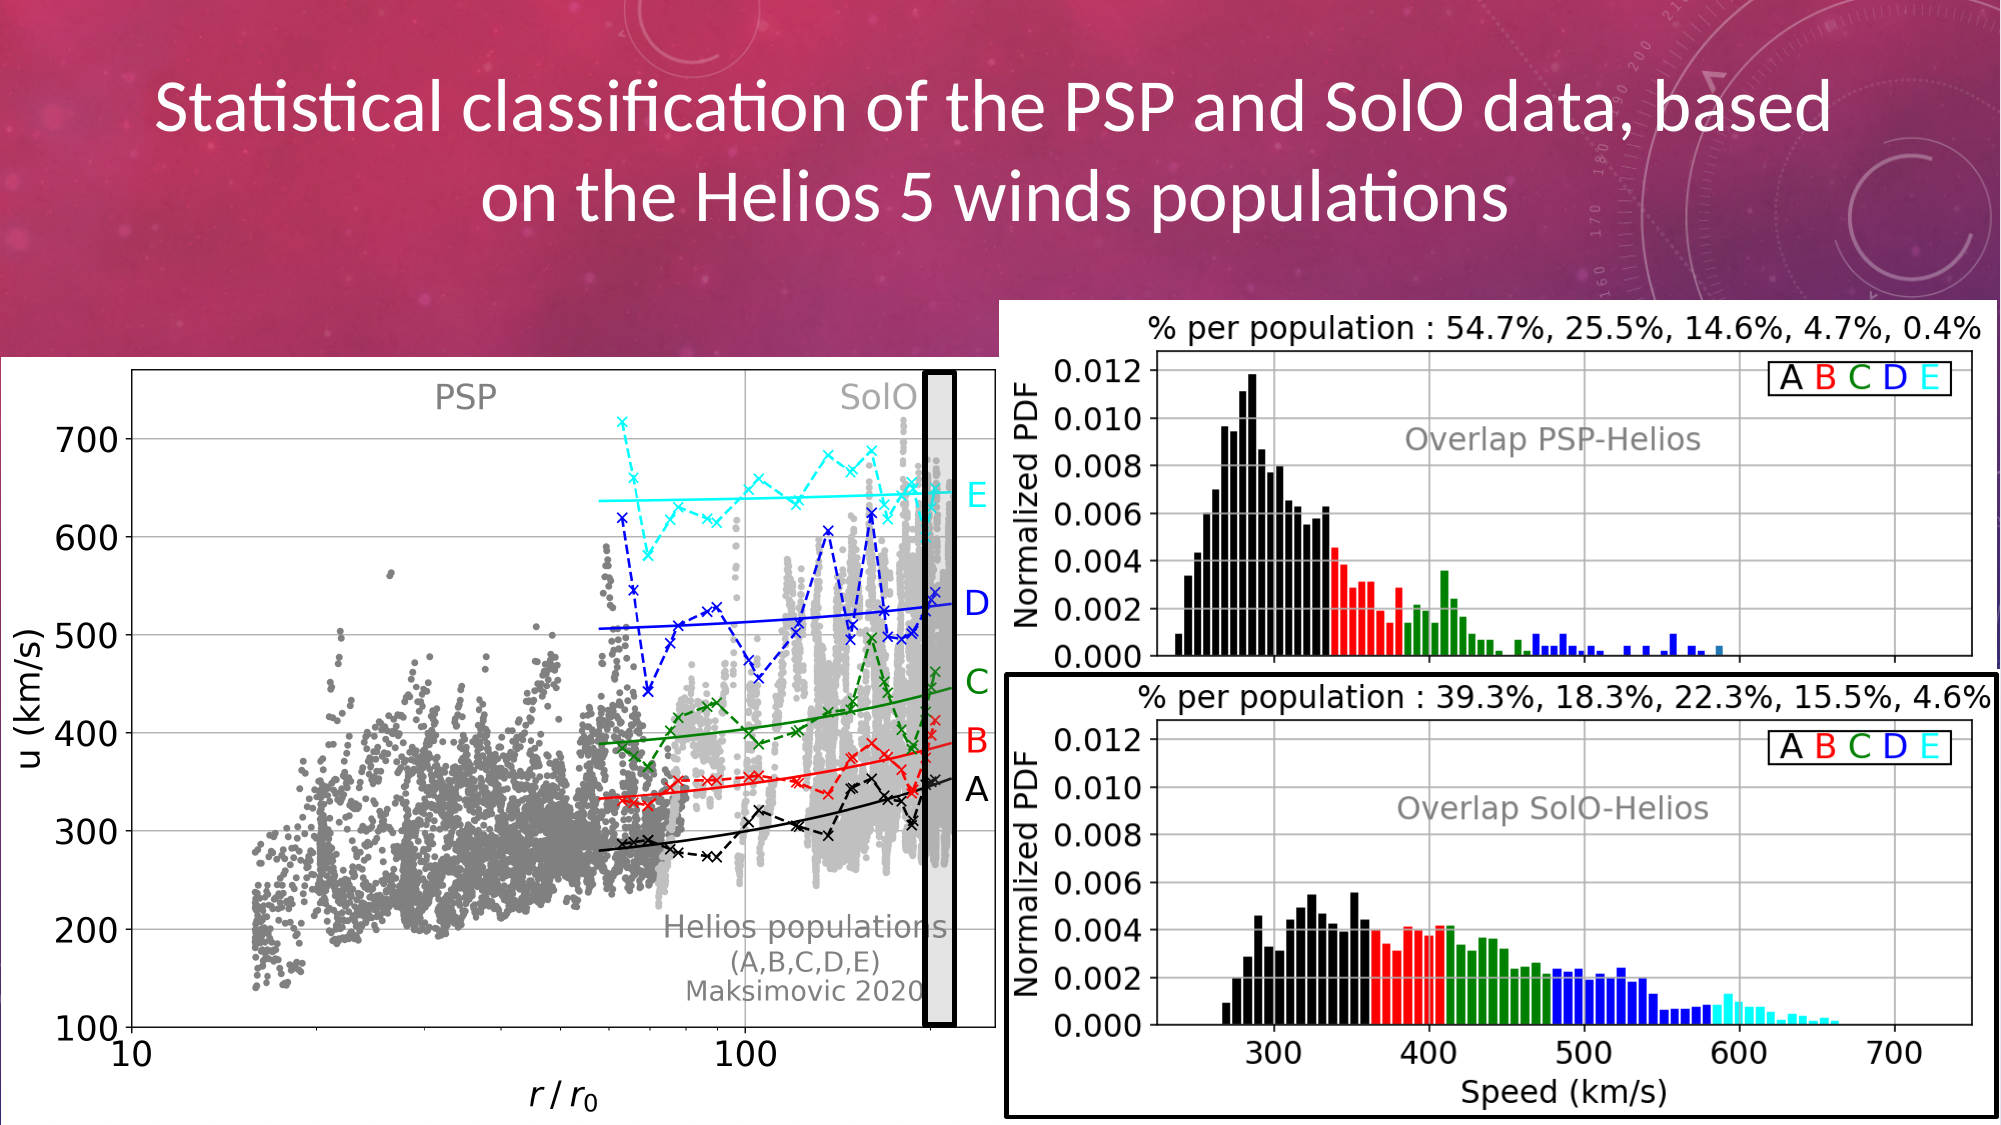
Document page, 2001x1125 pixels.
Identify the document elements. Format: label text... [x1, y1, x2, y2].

list Statistical classification of the PSP and SolO data, based on the Helios 5 winds populations [132, 34, 1858, 258]
picture [0, 0, 2001, 1125]
